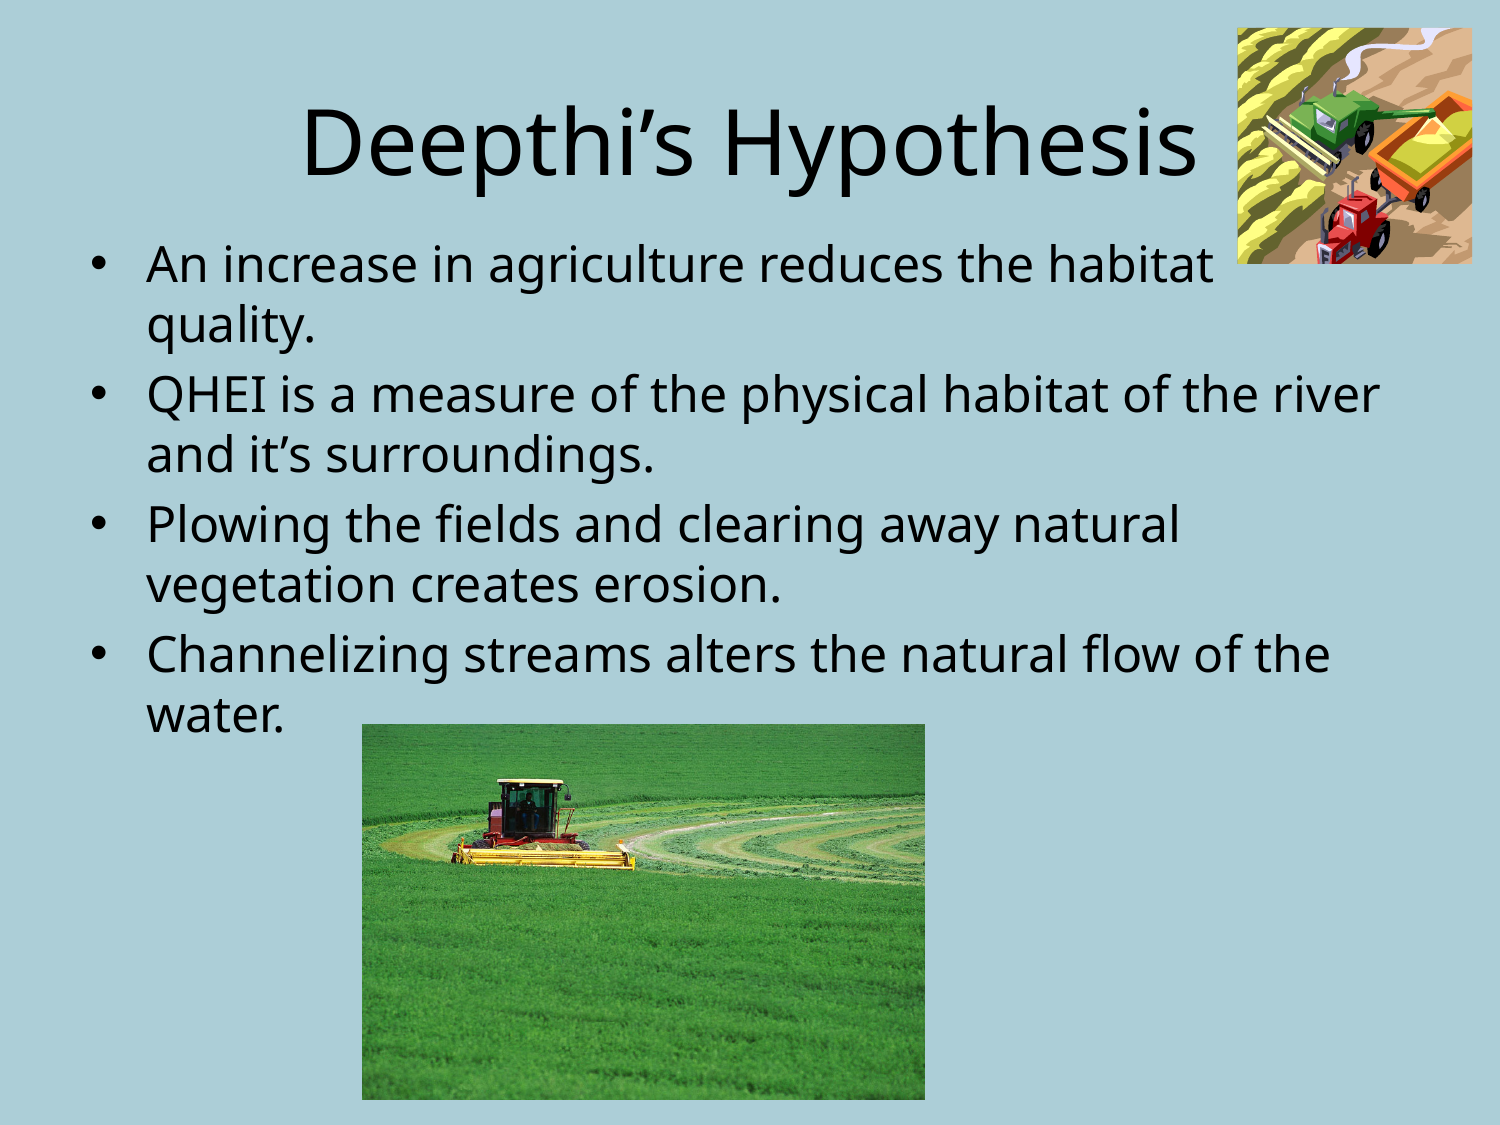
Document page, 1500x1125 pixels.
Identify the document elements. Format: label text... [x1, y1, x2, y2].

picture [362, 724, 926, 1101]
title Deepthi’s Hypothesis [75, 45, 1232, 224]
list An increase in agriculture reduces the habitat quality. QHEI is a measure of the physical habitat of the river and it’s surroundings. Plowing the fields and clearing away natural vegetation creates erosion. Channelizing streams alters the natural flow of the water. [75, 224, 1413, 788]
picture [1237, 24, 1476, 268]
